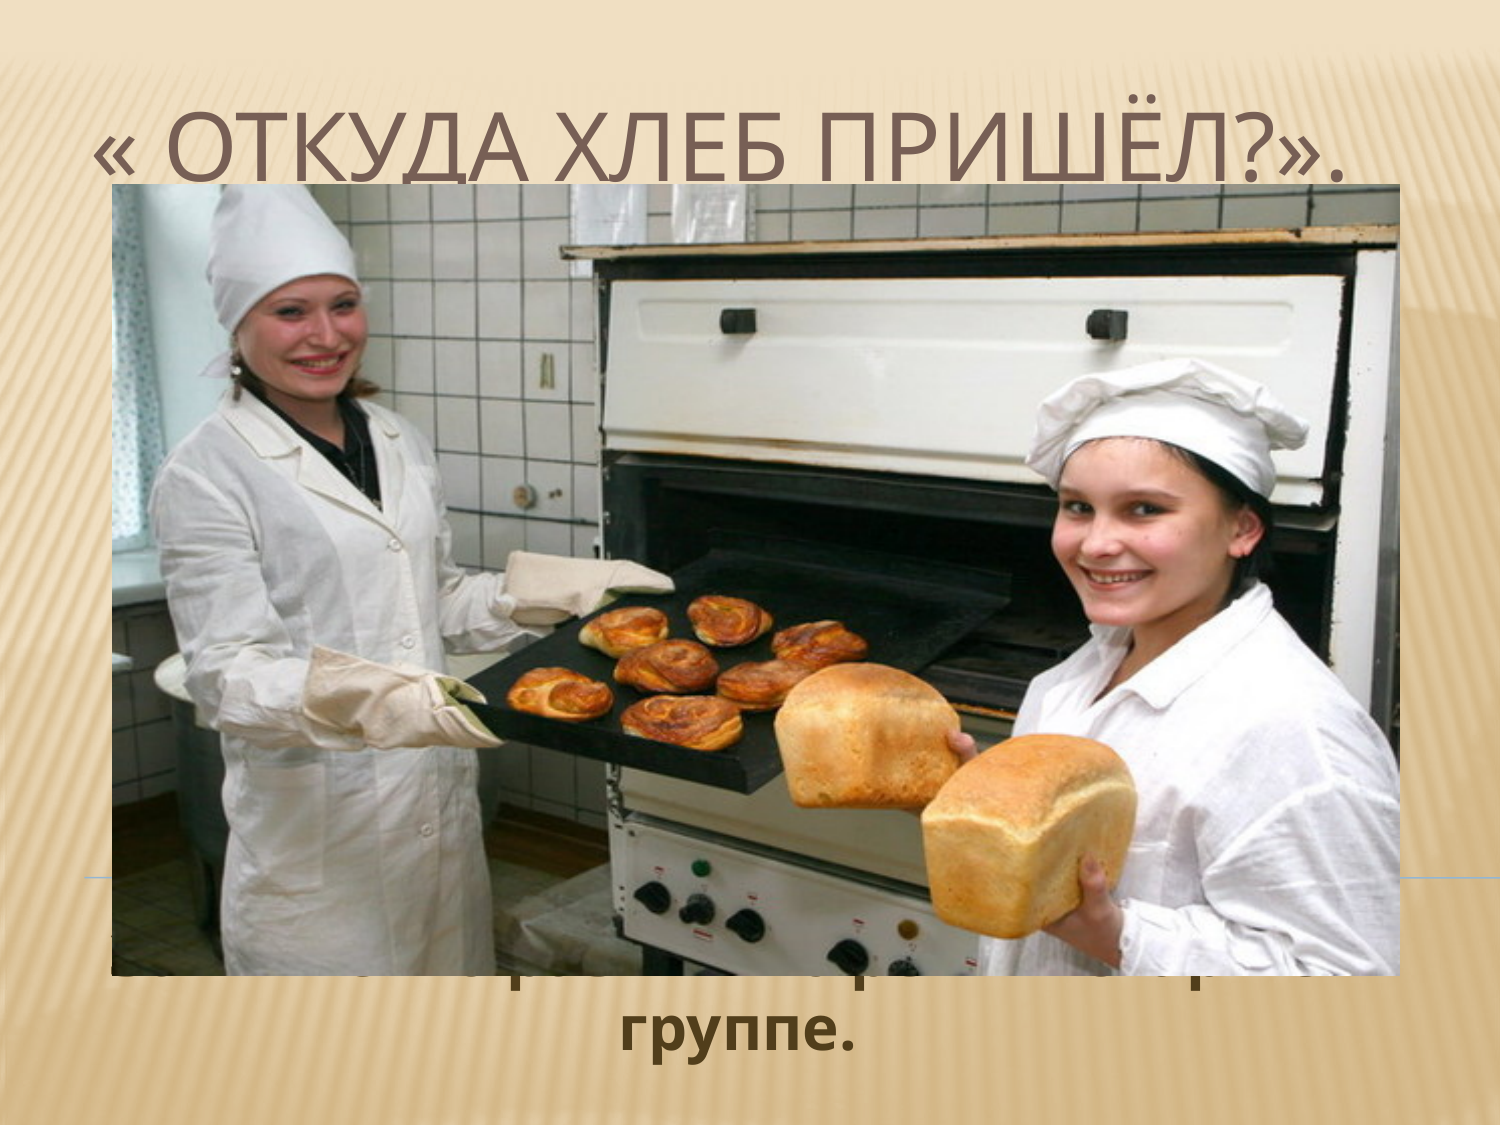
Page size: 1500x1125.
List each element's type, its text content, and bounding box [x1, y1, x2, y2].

title « откуда хлеб пришёл?». [53, 78, 1388, 315]
subtitle Занятие по развитию речи в старшей группе. [40, 904, 1436, 1071]
picture [111, 184, 1400, 977]
